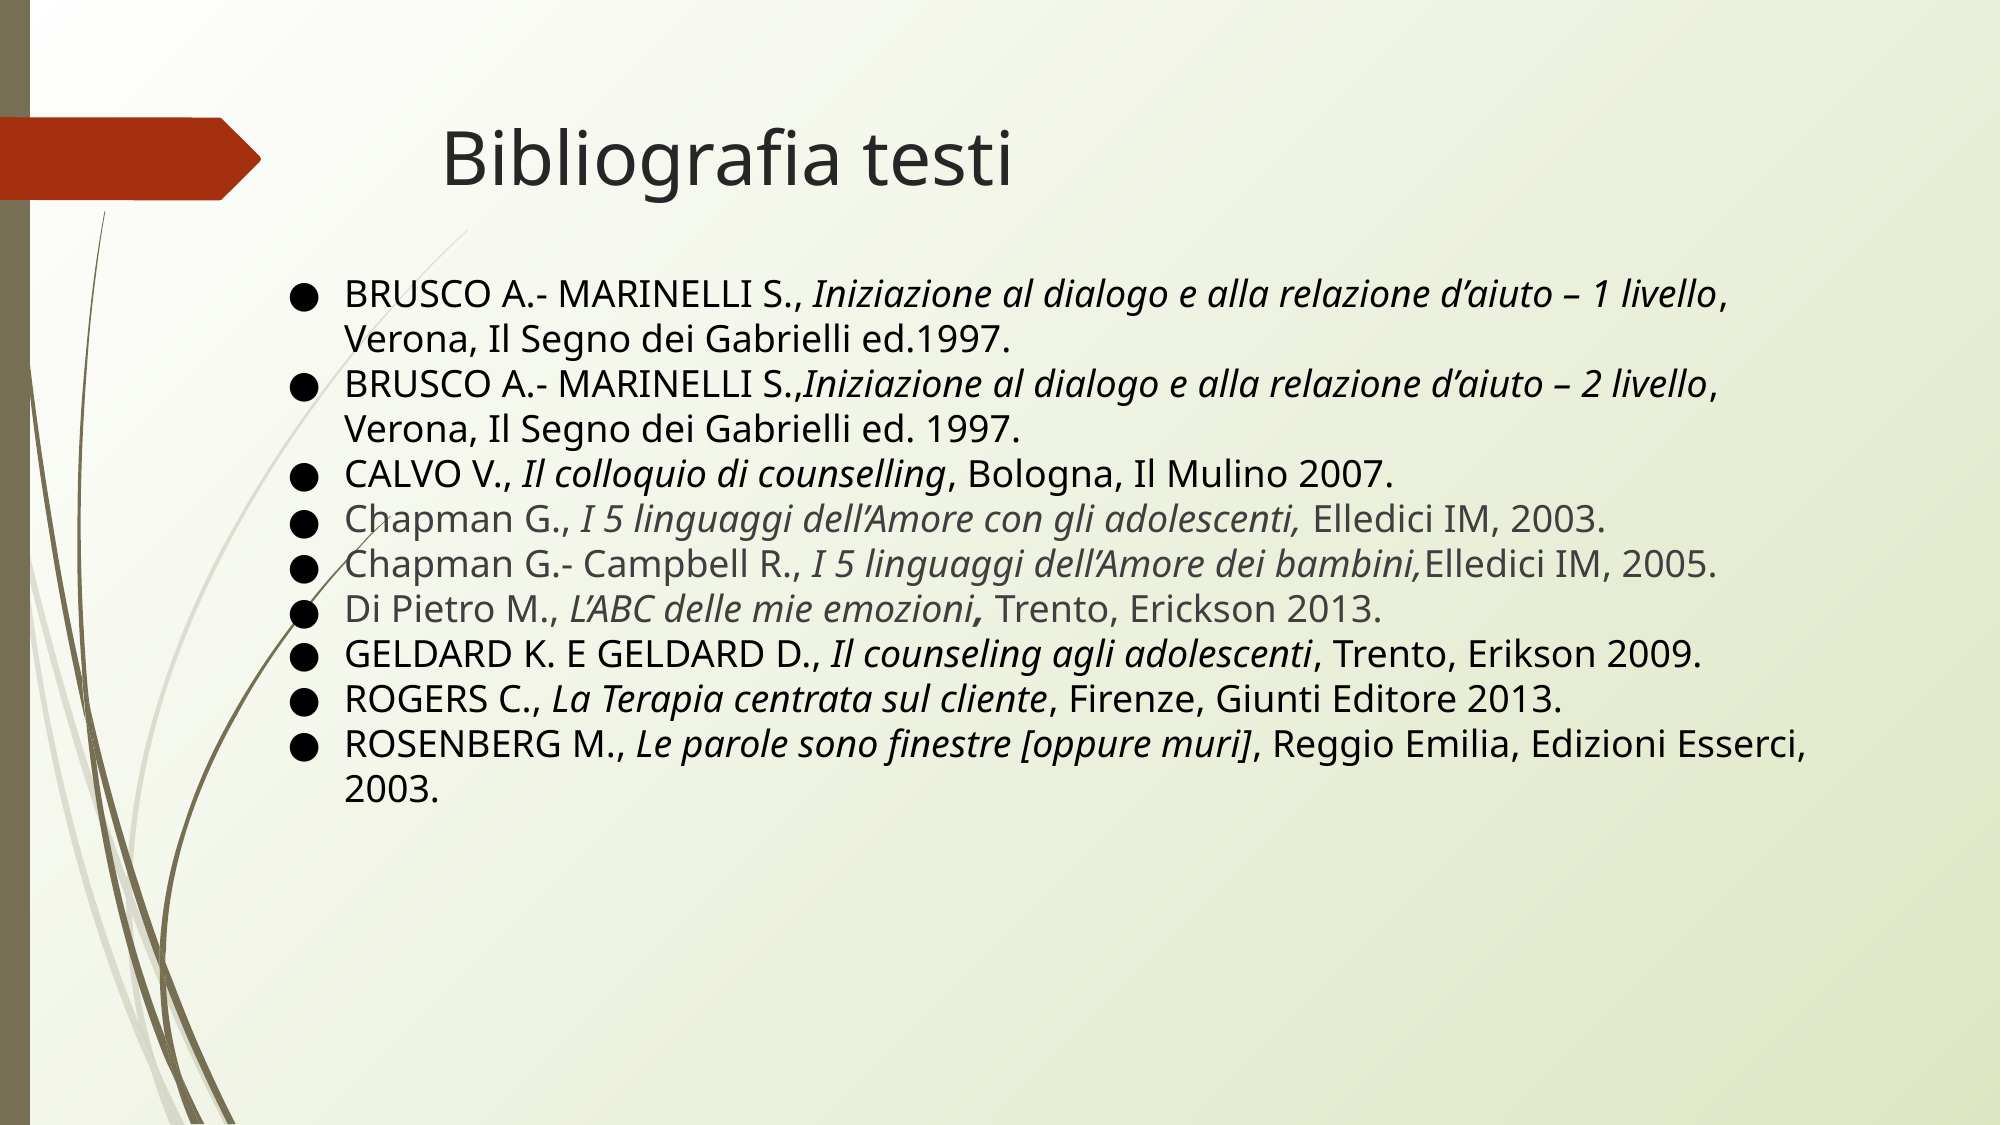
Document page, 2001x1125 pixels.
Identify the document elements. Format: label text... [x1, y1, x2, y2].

list Brusco A.- Marinelli S., Iniziazione al dialogo e alla relazione d’aiuto – 1 livello, Verona, Il Segno dei Gabrielli ed.1997. Brusco A.- Marinelli S.,Iniziazione al dialogo e alla relazione d’aiuto – 2 livello, Verona, Il Segno dei Gabrielli ed. 1997. Calvo V., Il colloquio di counselling, Bologna, Il Mulino 2007. Chapman G., I 5 linguaggi dell’Amore con gli adolescenti, Elledici IM, 2003. Chapman G.- Campbell R., I 5 linguaggi dell’Amore dei bambini,Elledici IM, 2005. Di Pietro M., L’ABC delle mie emozioni, Trento, Erickson 2013. Geldard K. e Geldard D., Il counseling agli adolescenti, Trento, Erikson 2009. Rogers C., La Terapia centrata sul cliente, Firenze, Giunti Editore 2013. Rosenberg M., Le parole sono finestre [oppure muri], Reggio Emilia, Edizioni Esserci, 2003. [254, 262, 1858, 884]
title Bibliografia testi [425, 102, 1888, 313]
